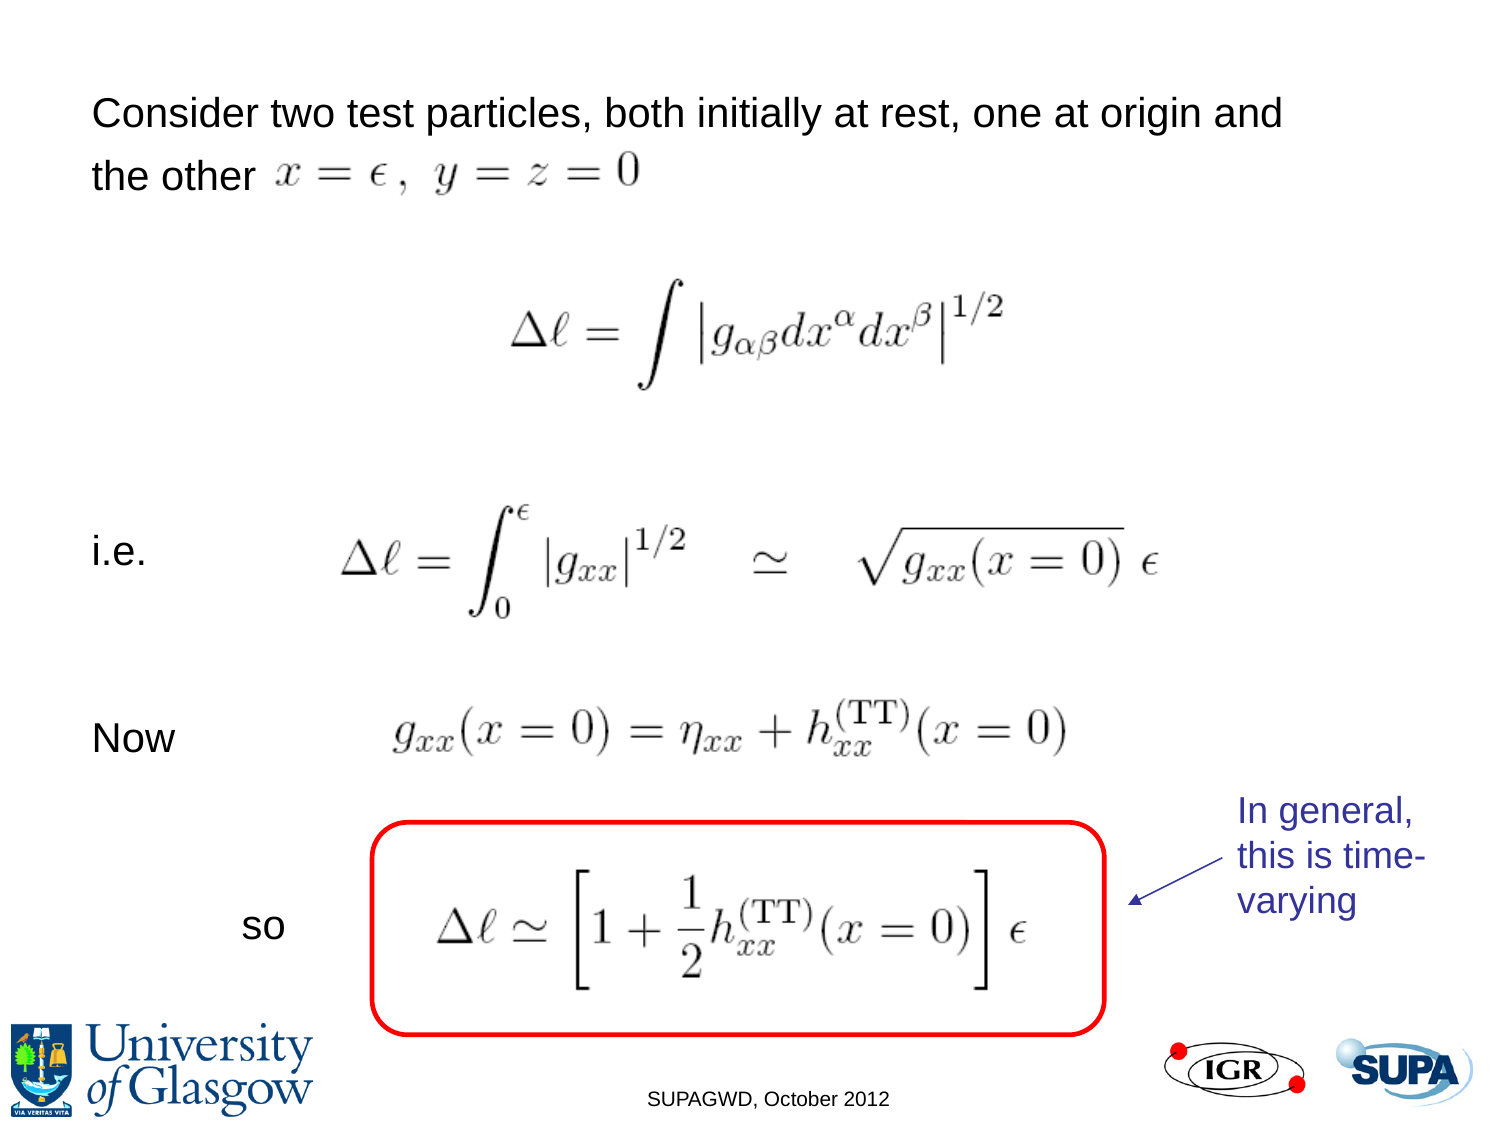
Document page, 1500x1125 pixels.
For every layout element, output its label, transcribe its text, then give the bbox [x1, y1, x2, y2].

picture [298, 469, 1201, 799]
text_box [1128, 857, 1222, 905]
picture [466, 243, 1048, 422]
picture [265, 142, 649, 209]
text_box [11, 1022, 1483, 1119]
text_box In general, this is time-varying [1222, 778, 1480, 929]
text_box [371, 822, 1094, 1021]
picture [398, 833, 1102, 1022]
text_box Consider two test particles, both initially at rest, one at origin and the other at i.e. Now so [76, 66, 1368, 956]
